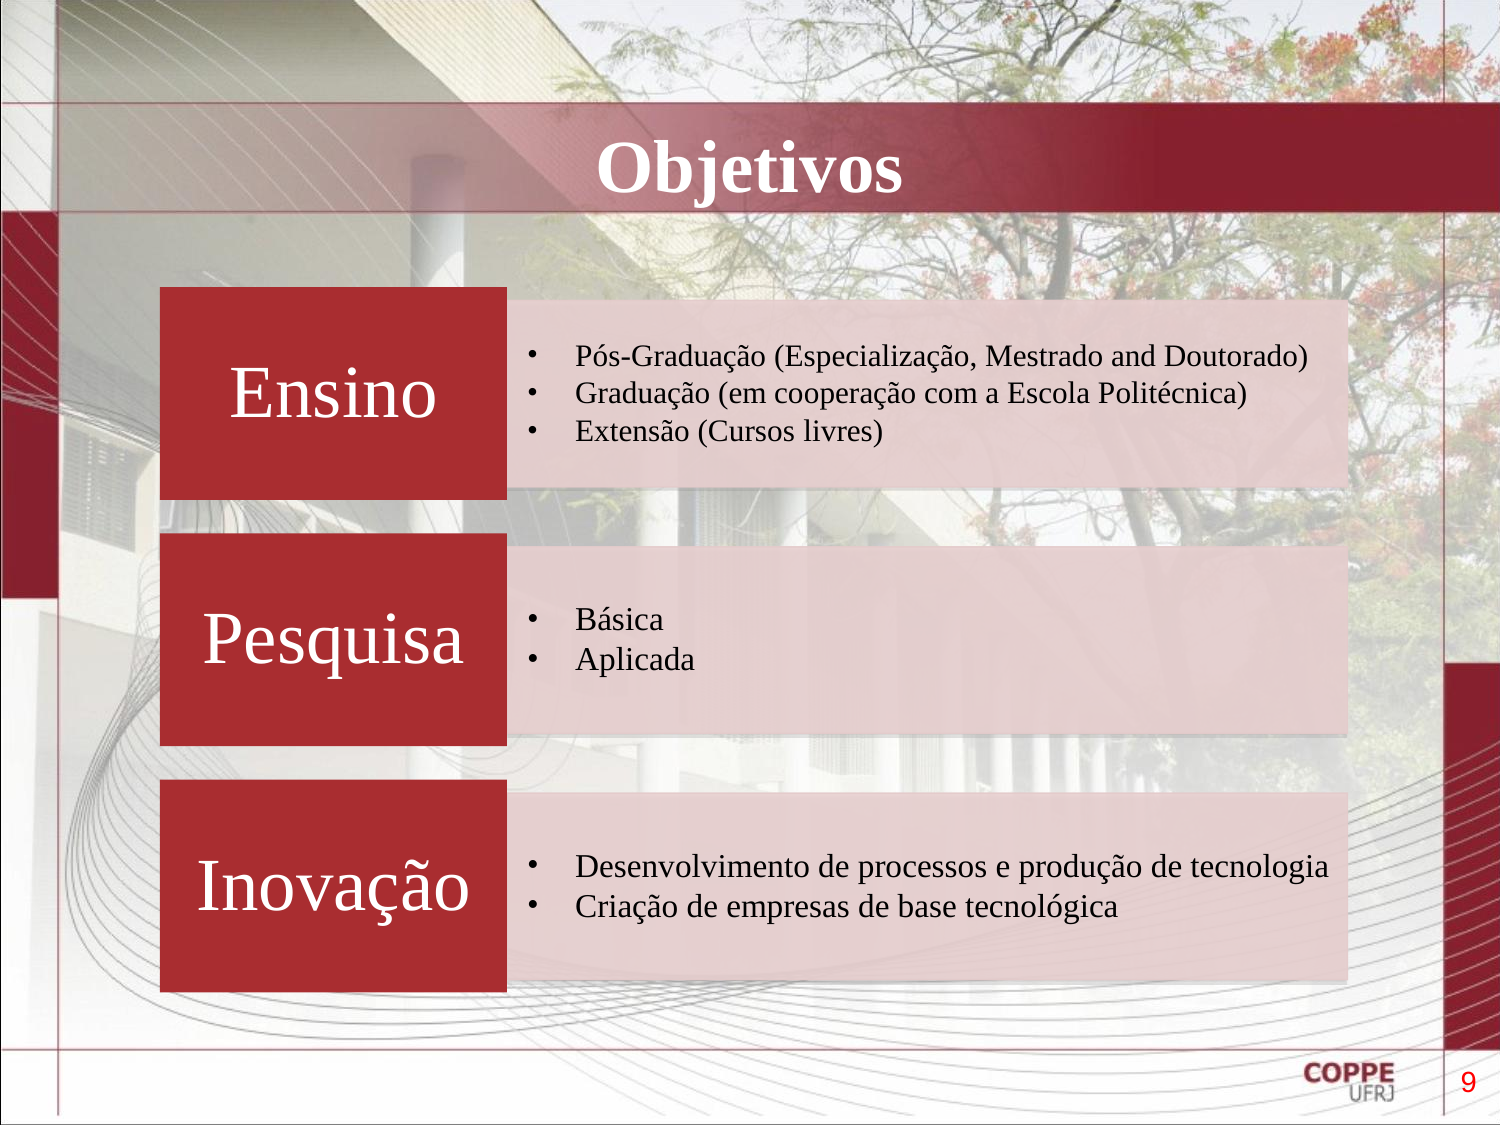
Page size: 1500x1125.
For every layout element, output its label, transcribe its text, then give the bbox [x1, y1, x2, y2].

slide_number 9 [1452, 1055, 1485, 1125]
picture [0, 0, 1500, 1125]
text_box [159, 286, 1377, 993]
title Objetivos [576, 109, 924, 217]
